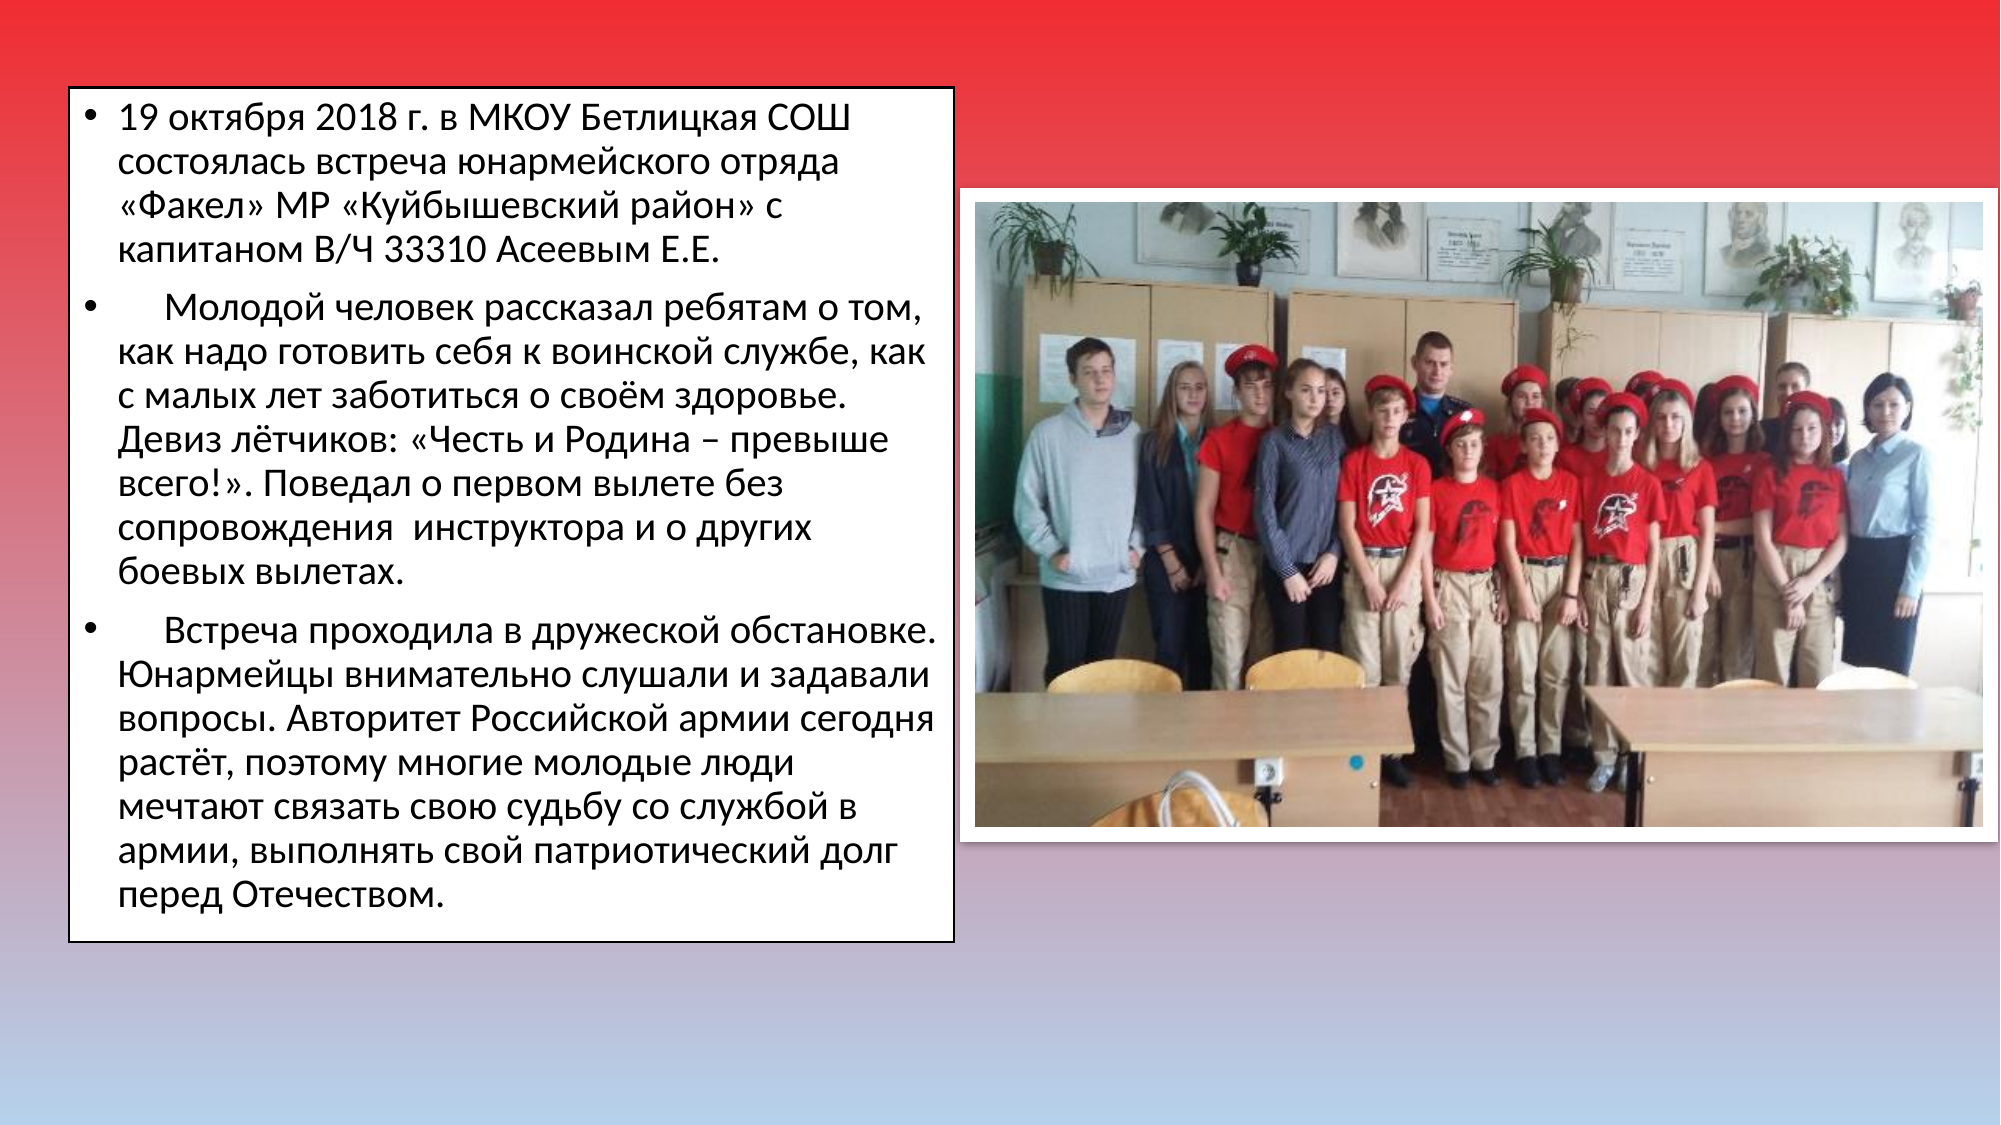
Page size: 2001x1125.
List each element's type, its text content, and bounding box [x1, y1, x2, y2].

picture [974, 202, 1984, 828]
list 19 октября 2018 г. в МКОУ Бетлицкая СОШ состоялась встреча юнармейского отряда «Факел» МР «Куйбышевский район» с капитаном В/Ч 33310 Асеевым Е.Е. Молодой человек рассказал ребятам о том, как надо готовить себя к воинской службе, как с малых лет заботиться о своём здоровье. Девиз лётчиков: «Честь и Родина – превыше всего!». Поведал о первом вылете без сопровождения инструктора и о других боевых вылетах. Встреча проходила в дружеской обстановке. Юнармейцы внимательно слушали и задавали вопросы. Авторитет Российской армии сегодня растёт, поэтому многие молодые люди мечтают связать свою судьбу со службой в армии, выполнять свой патриотический долг перед Отечеством. [68, 86, 955, 943]
